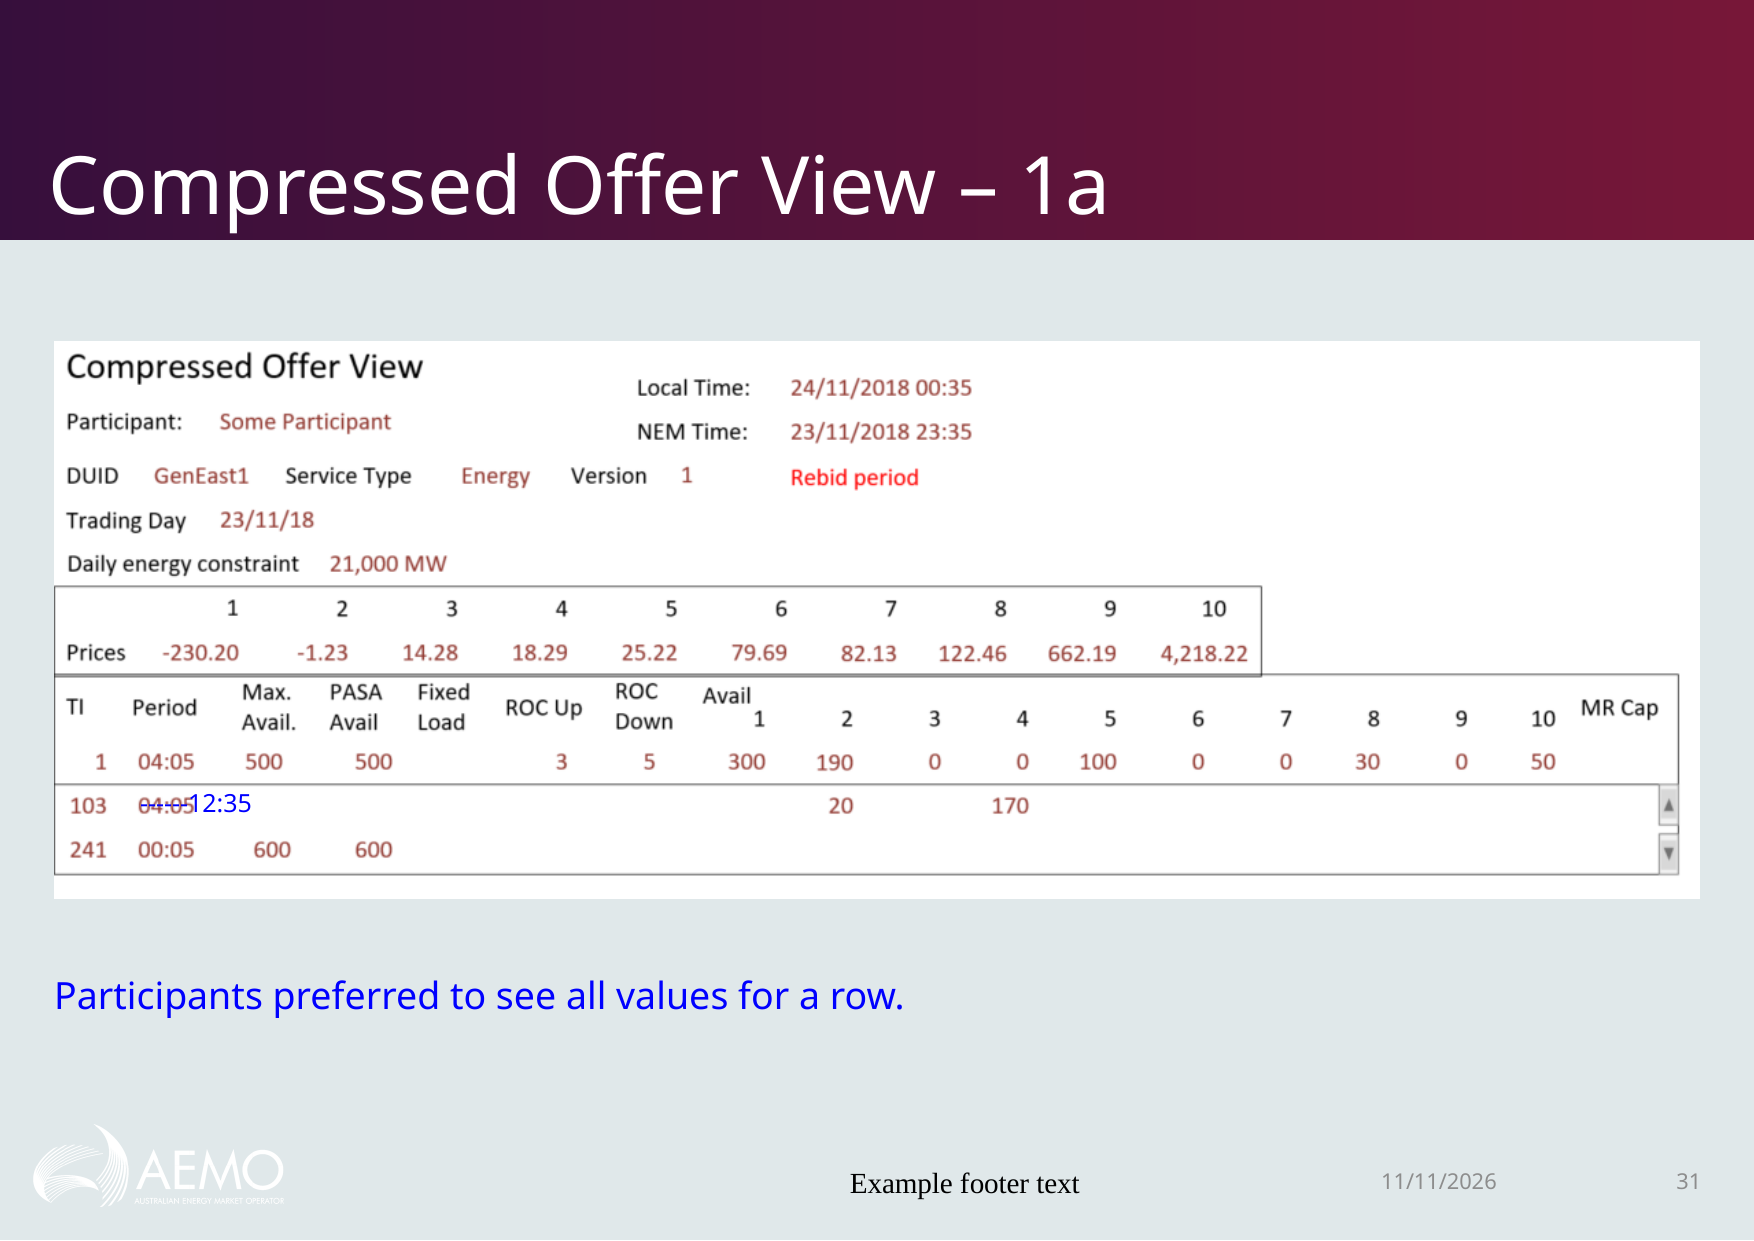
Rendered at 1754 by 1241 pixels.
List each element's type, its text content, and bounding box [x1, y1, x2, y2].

title Compressed Offer View – 1a [33, 24, 1329, 240]
footer Example footer text [580, 1149, 1349, 1216]
slide_number 31 [1633, 1149, 1717, 1216]
picture [33, 1124, 284, 1207]
picture [54, 341, 1700, 899]
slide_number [1366, 1149, 1616, 1216]
text_box Participants preferred to see all values for a row. [39, 964, 1698, 1025]
